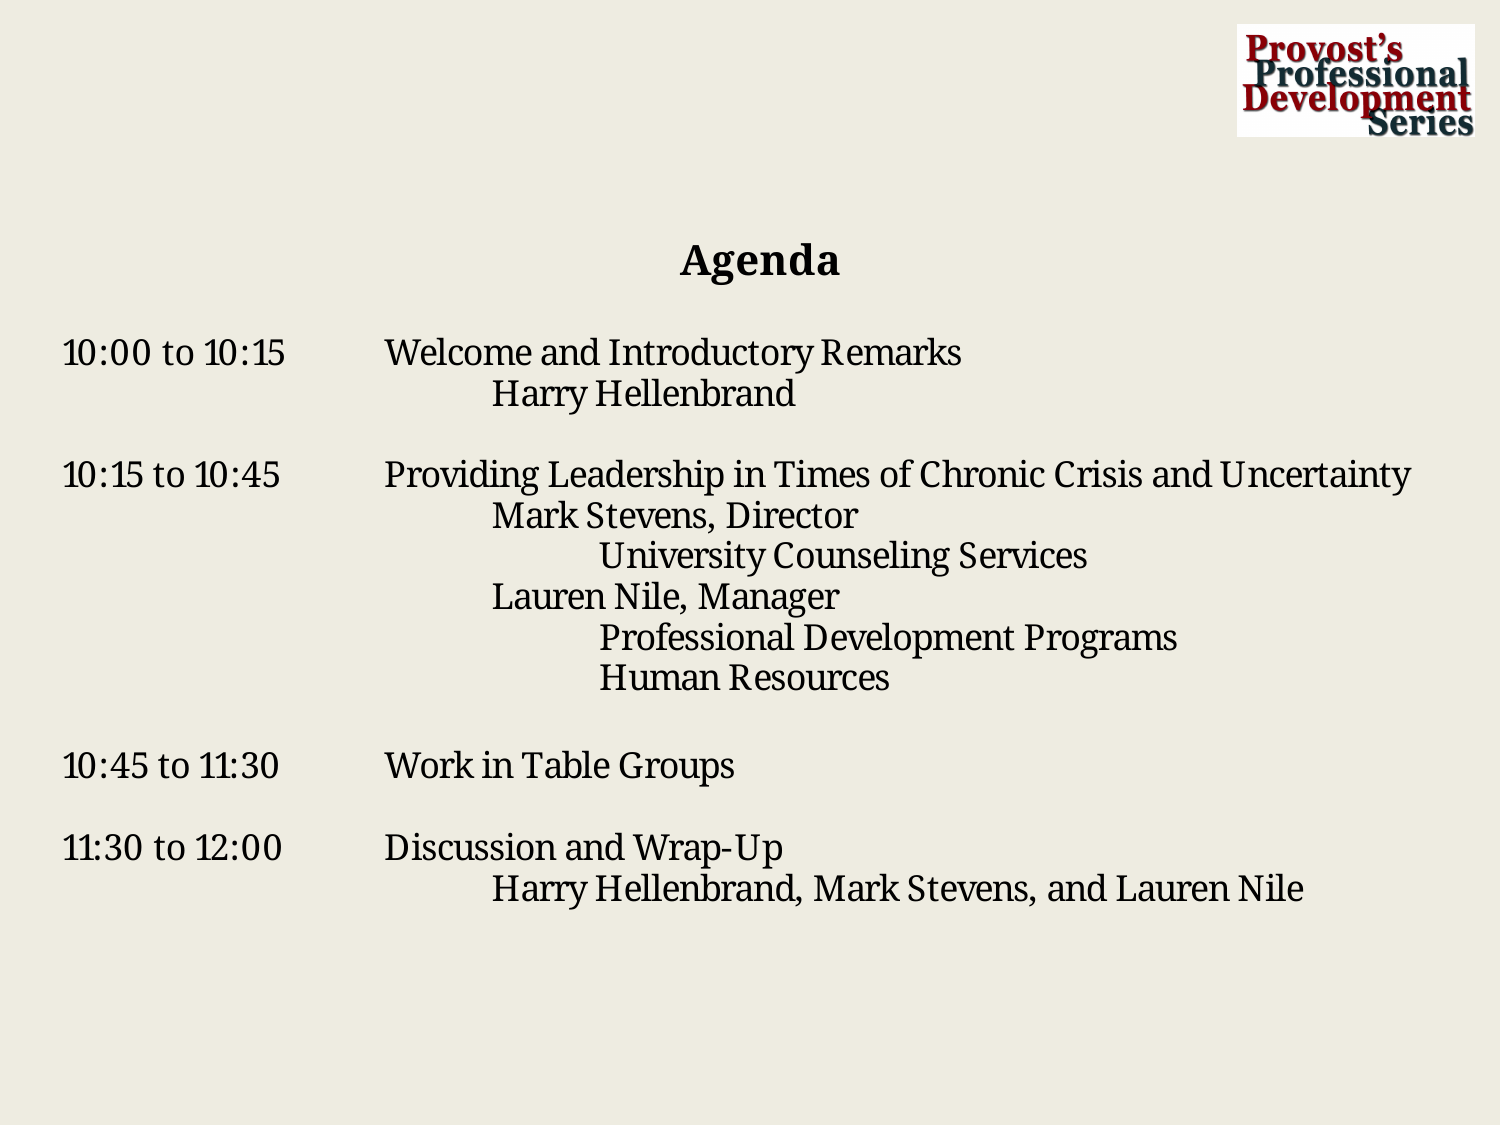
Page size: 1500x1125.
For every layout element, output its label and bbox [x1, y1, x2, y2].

picture [1237, 24, 1475, 137]
picture [61, 237, 1462, 951]
